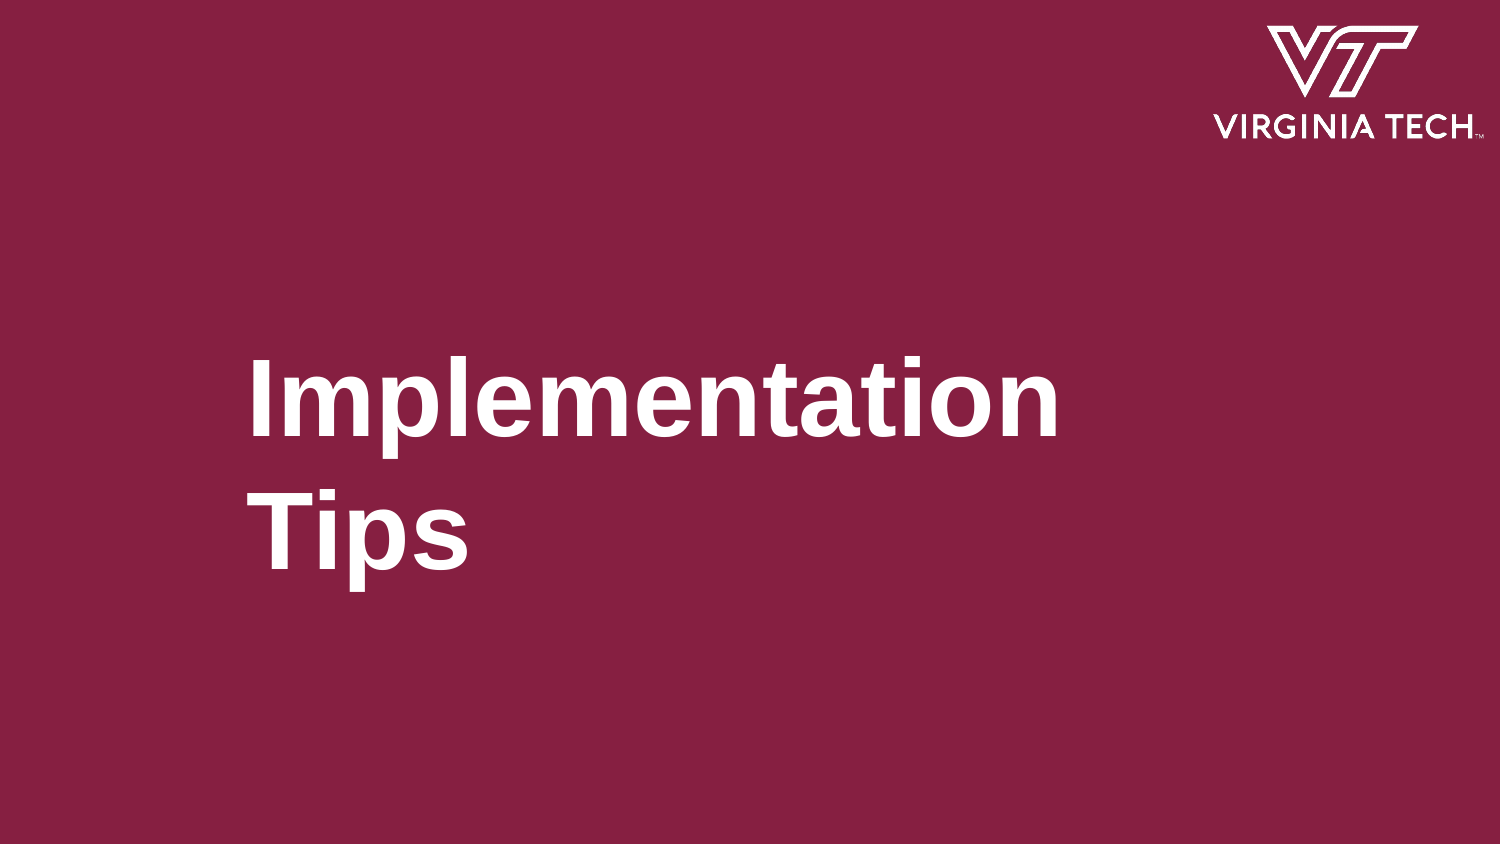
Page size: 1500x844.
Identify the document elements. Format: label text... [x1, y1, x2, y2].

picture [1185, 0, 1500, 166]
text_box Implementation Tips [231, 311, 1269, 485]
